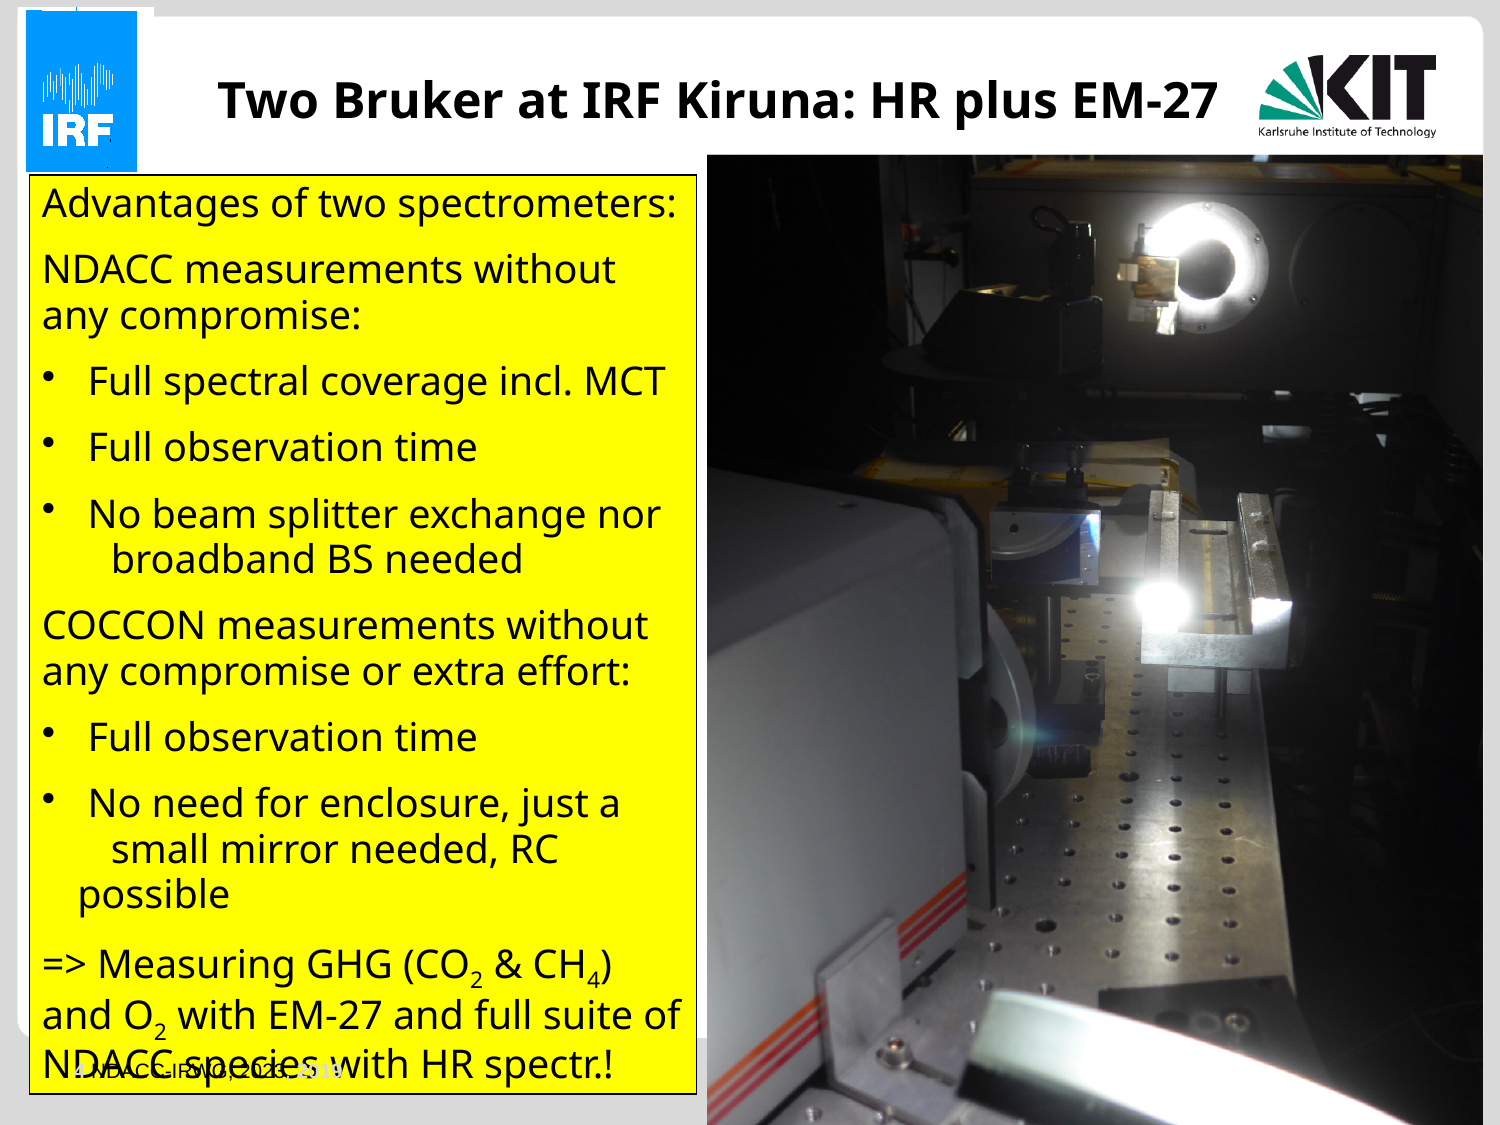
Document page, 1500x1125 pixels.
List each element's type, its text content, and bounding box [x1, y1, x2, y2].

text_box Advantages of two spectrometers: NDACC measurements without any compromise: Full spectral coverage incl. MCT Full observation time No beam splitter exchange nor broadband BS needed COCCON measurements without any compromise or extra effort: Full observation time No need for enclosure, just a small mirror needed, RC possible => Measuring GHG (CO2 & CH4) and O2 with EM-27 and full suite of NDACC species with HR spectr.! [29, 175, 697, 1094]
text_box 4 NDACC-IRWG, 2023, 2019 [73, 1051, 609, 1083]
picture [0, 0, 1500, 1125]
text_box 4 NDACC-IRWG, 2019 [34, 1094, 569, 1100]
title Two Bruker at IRF Kiruna: HR plus EM-27 [179, 15, 1258, 129]
